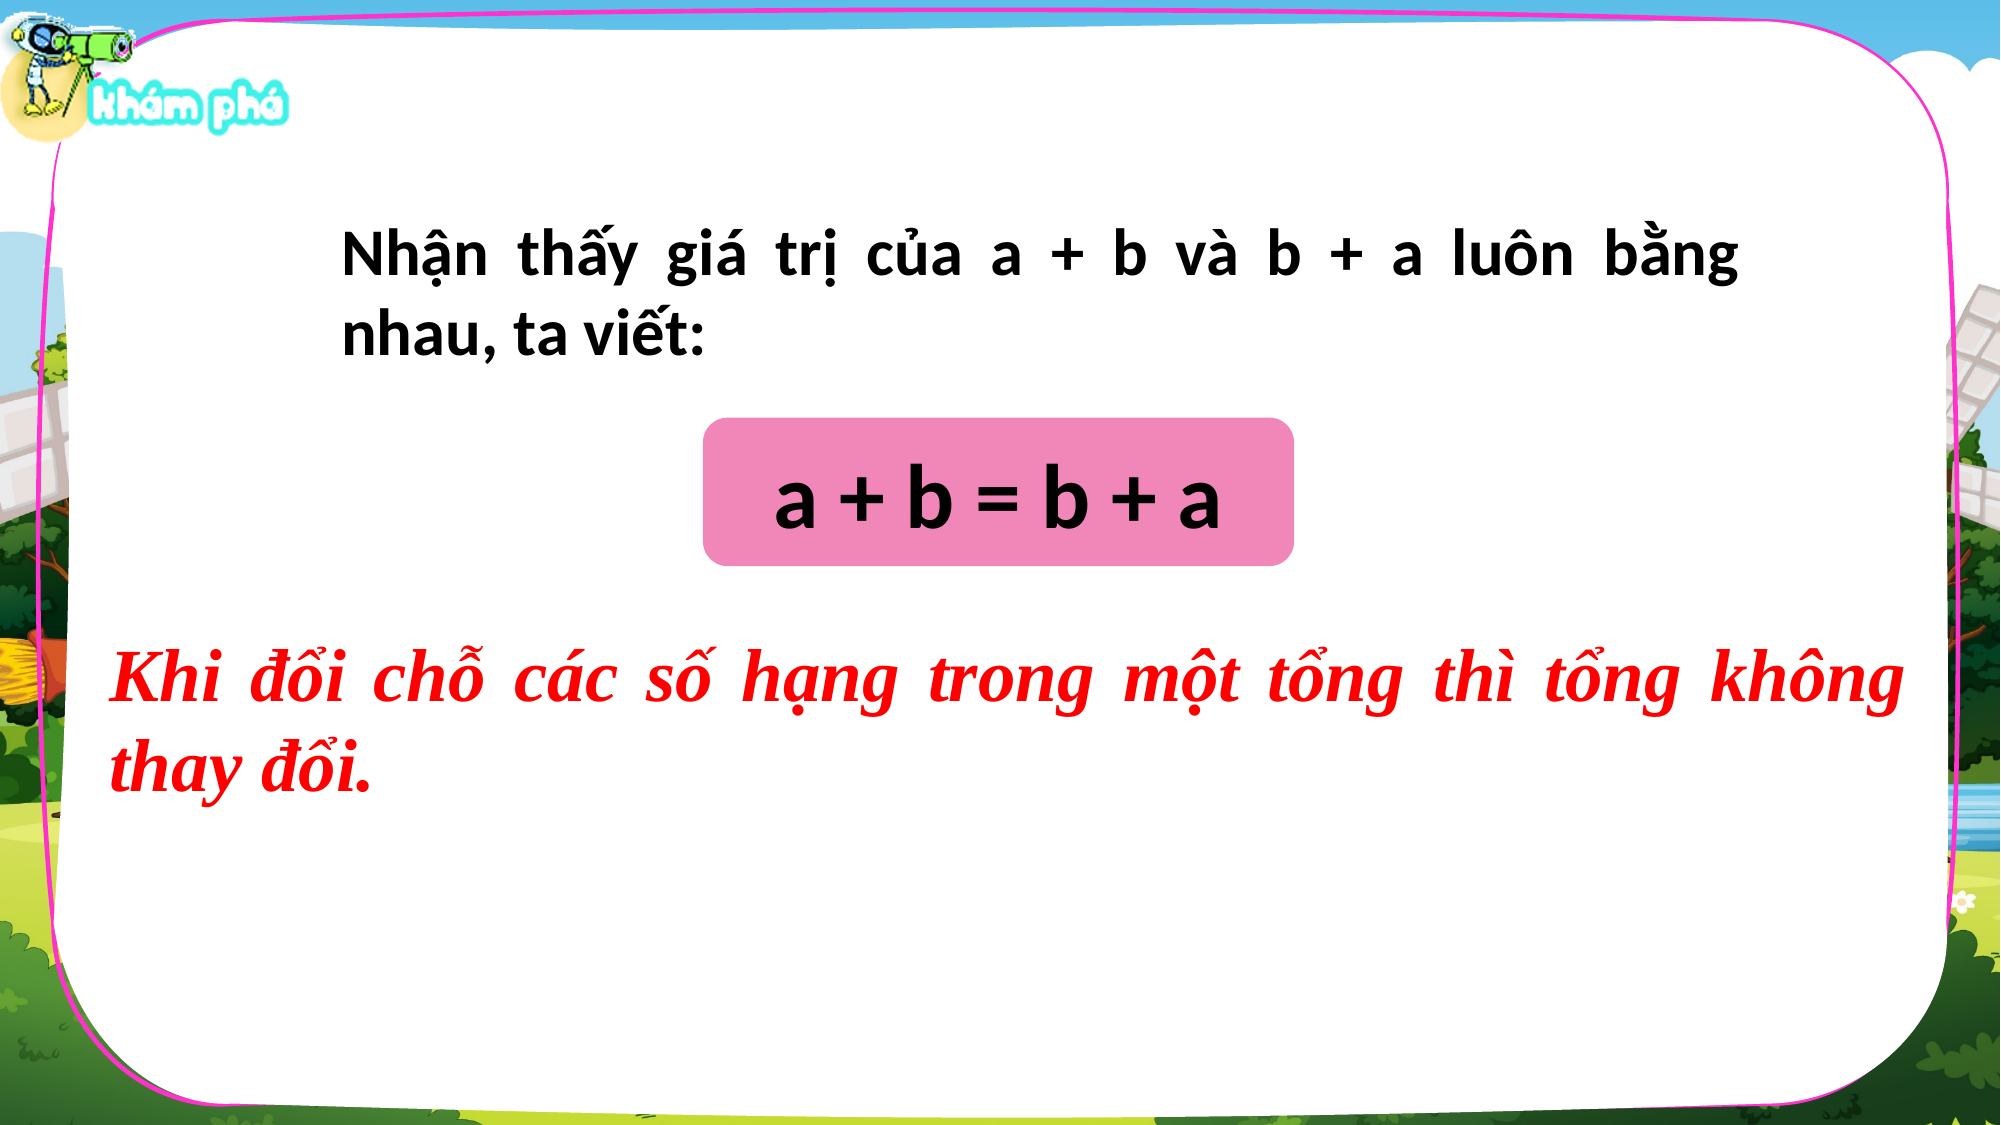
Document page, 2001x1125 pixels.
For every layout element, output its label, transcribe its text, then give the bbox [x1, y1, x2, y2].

text_box Khi đổi chỗ các số hạng trong một tổng thì tổng không thay đổi. [94, 619, 1923, 814]
text_box a + b = b + a [701, 416, 1296, 568]
text_box [37, 8, 1960, 1118]
picture [0, 0, 2000, 1125]
text_box Nhận thấy giá trị của a + b và b + a luôn bằng nhau, ta viết: [326, 201, 1756, 377]
